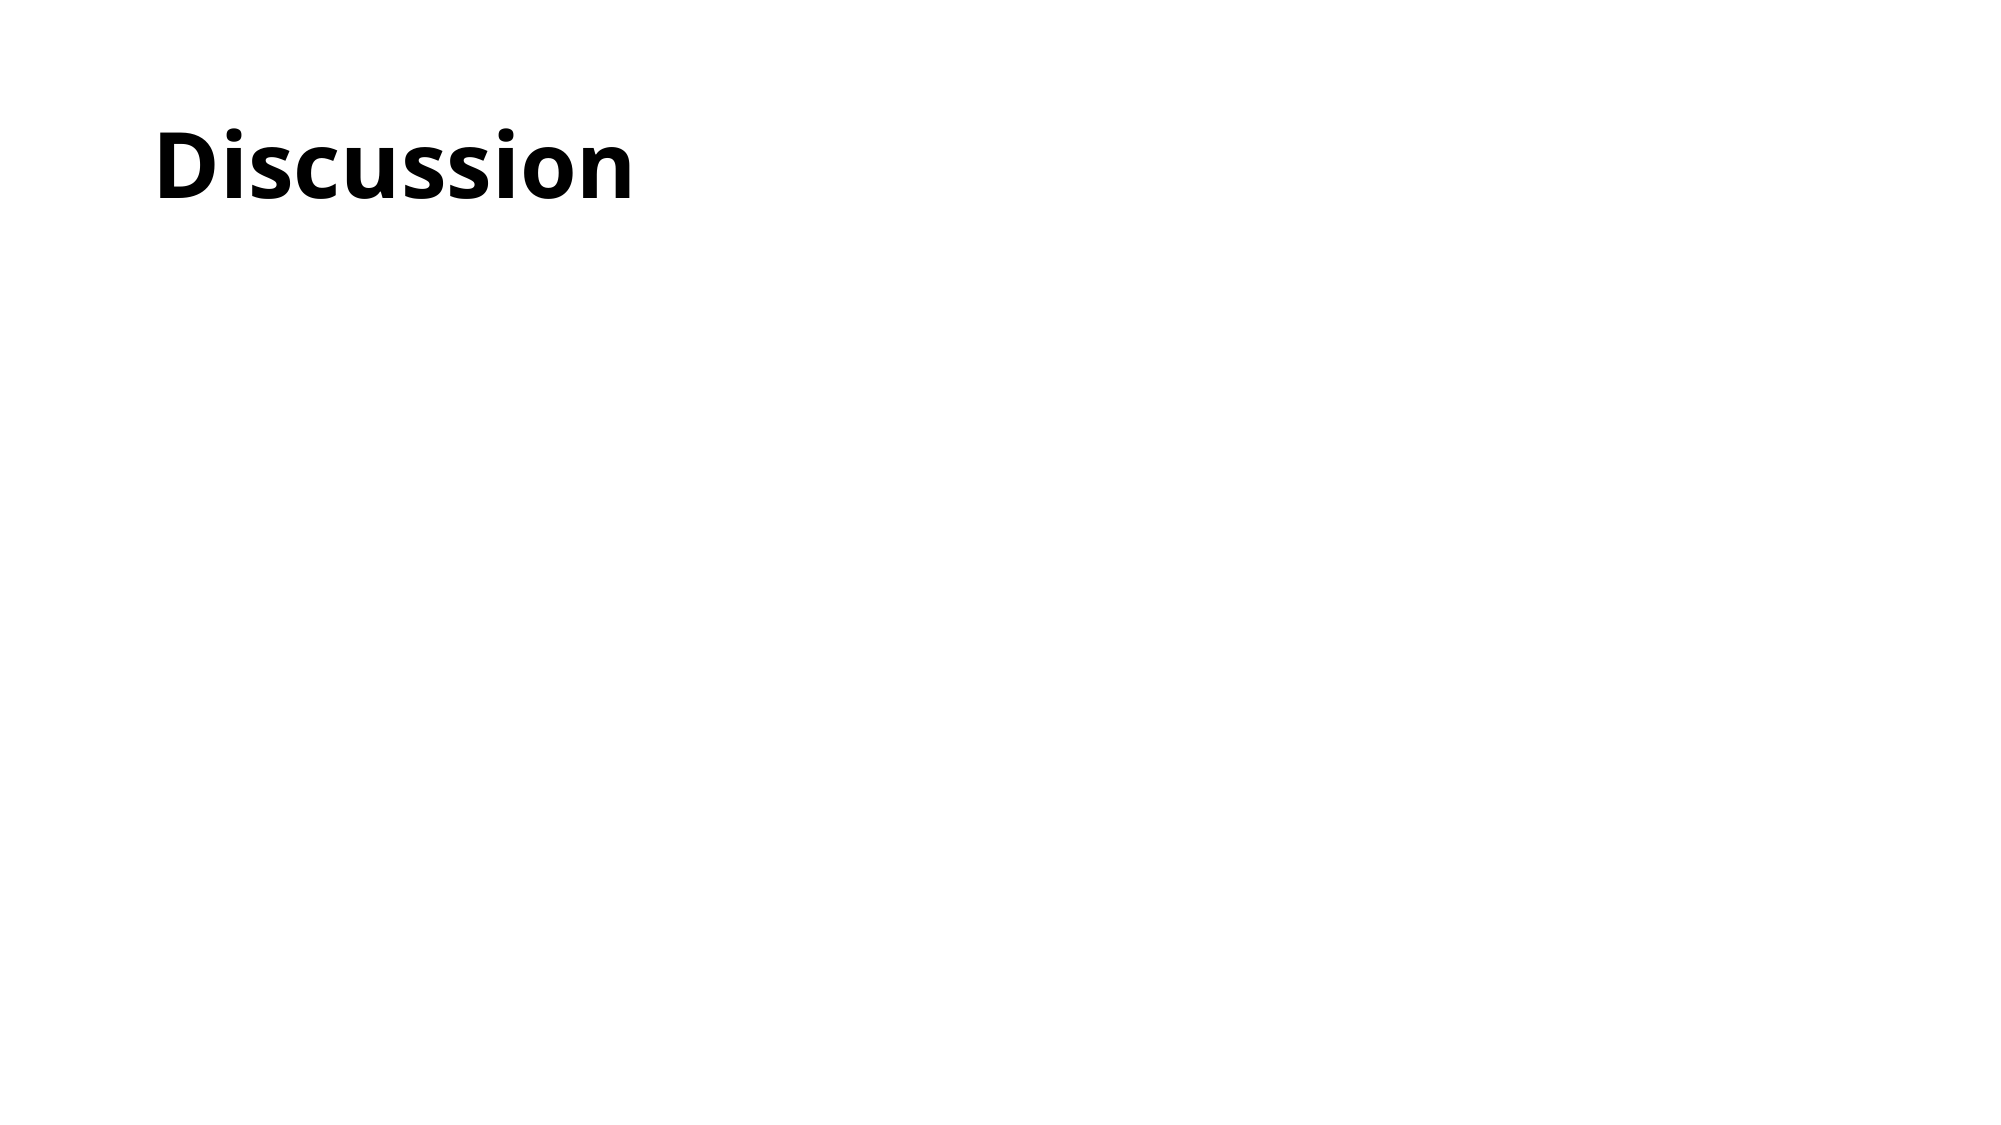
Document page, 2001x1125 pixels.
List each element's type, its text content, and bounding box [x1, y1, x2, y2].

title Discussion [137, 59, 1863, 278]
